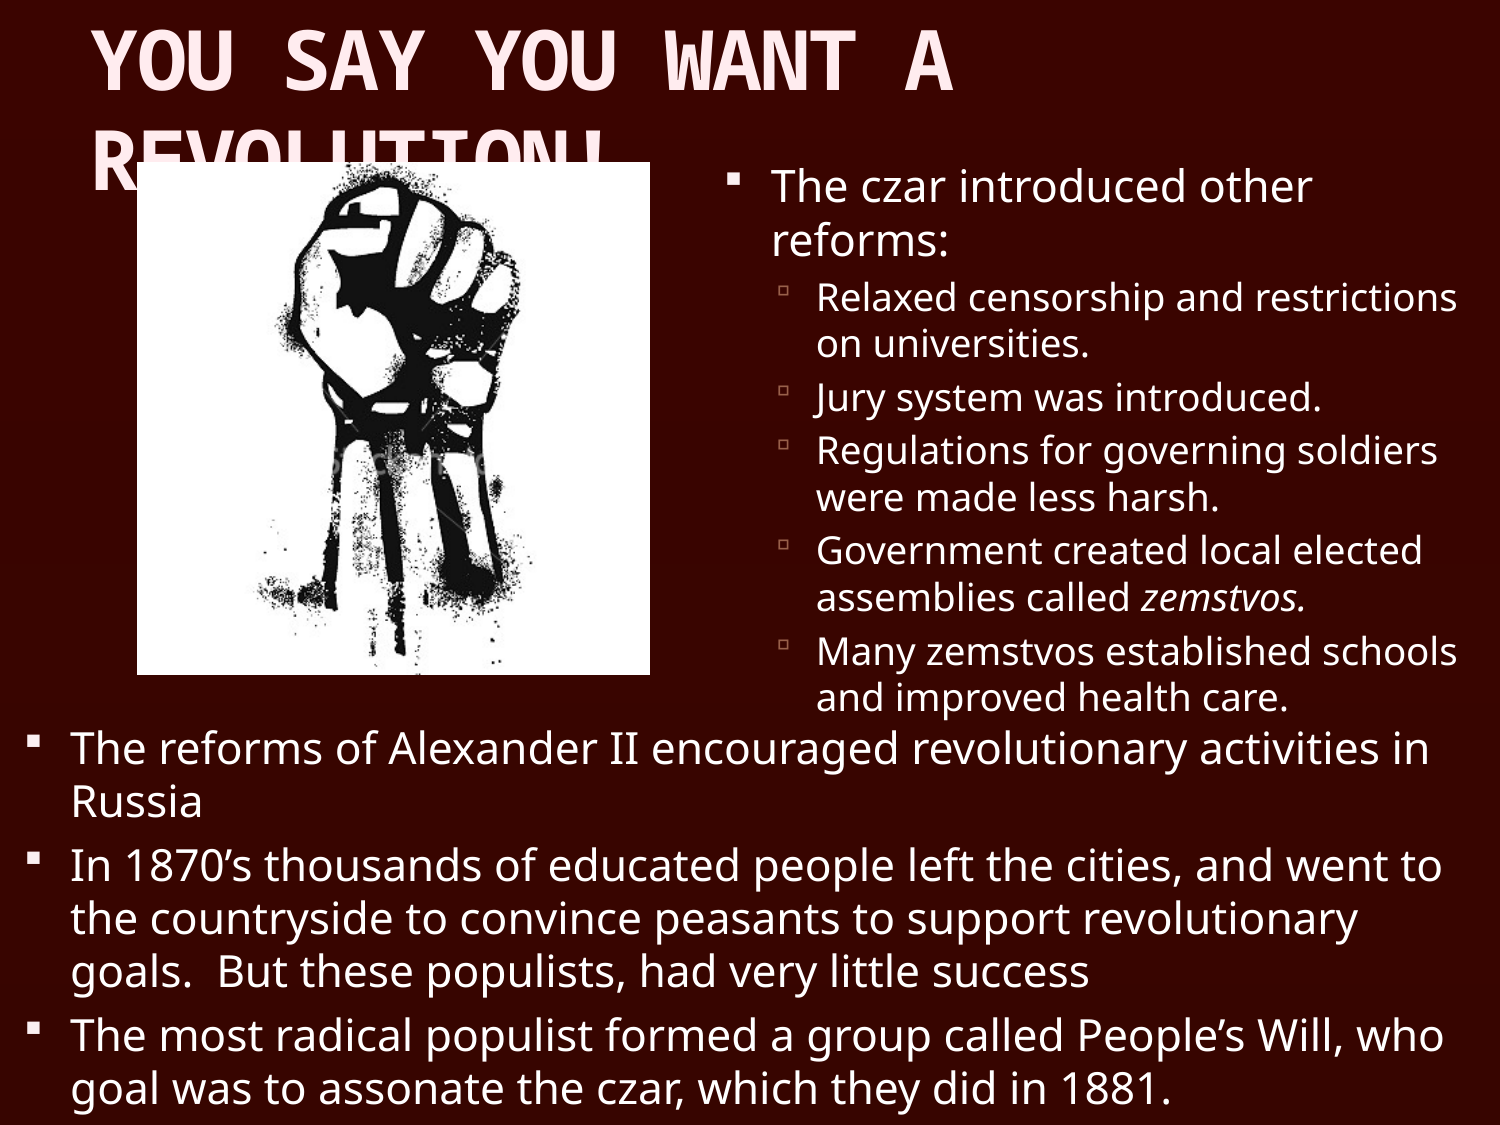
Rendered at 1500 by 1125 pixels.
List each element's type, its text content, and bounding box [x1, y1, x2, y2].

list The reforms of Alexander II encouraged revolutionary activities in Russia In 1870’s thousands of educated people left the cities, and went to the countryside to convince peasants to support revolutionary goals. But these populists, had very little success The most radical populist formed a group called People’s Will, who goal was to assonate the czar, which they did in 1881. [0, 712, 1500, 1125]
title YOU SAY YOU WANT A REVOLUTION! [75, 0, 1425, 150]
picture [136, 161, 651, 676]
list The czar introduced other reforms: Relaxed censorship and restrictions on universities. Jury system was introduced. Regulations for governing soldiers were made less harsh. Government created local elected assemblies called zemstvos. Many zemstvos established schools and improved health care. [699, 149, 1500, 738]
